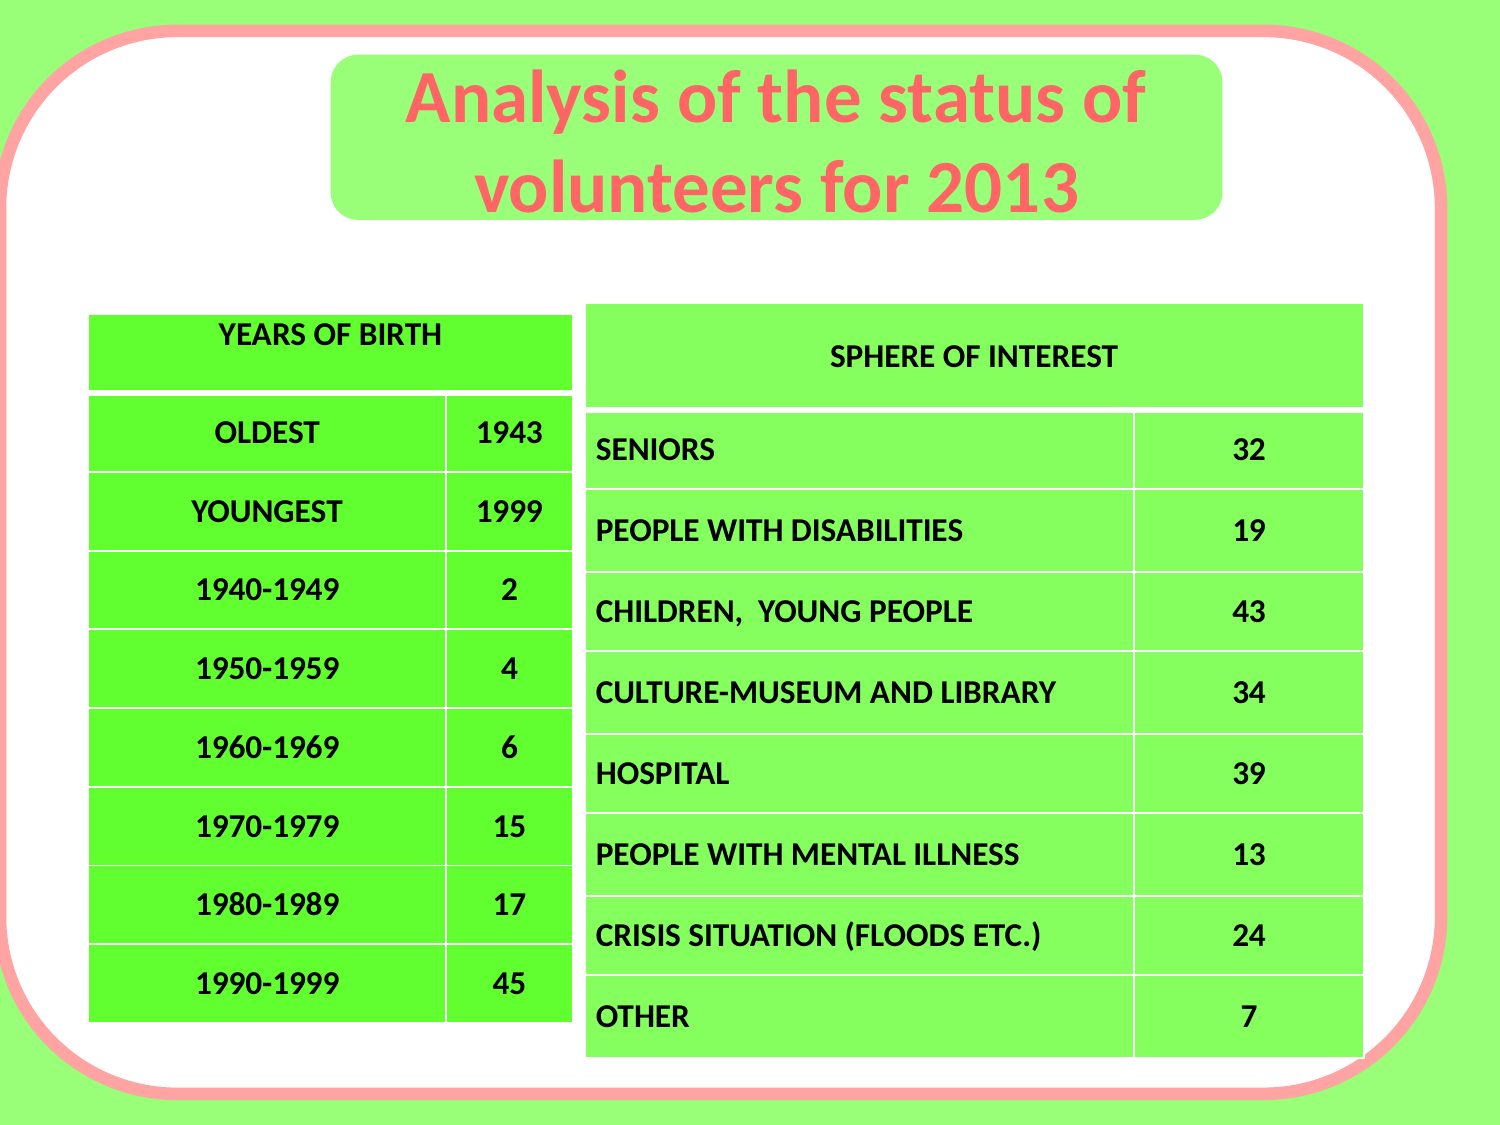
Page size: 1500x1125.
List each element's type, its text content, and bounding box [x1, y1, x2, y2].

table_cell 1990-1999 [89, 945, 445, 1022]
table_cell 45 [447, 945, 572, 1022]
table_cell 32 [1135, 413, 1363, 488]
table_cell 15 [447, 788, 572, 865]
text_box Analysis of the status of volunteers for 2013 [328, 52, 1225, 222]
table_cell 1943 [447, 396, 572, 471]
table_cell 24 [1135, 897, 1363, 974]
table_cell 13 [1135, 814, 1363, 895]
table_cell 1999 [447, 473, 572, 550]
table_cell 1970-1979 [89, 788, 445, 865]
text_box [0, 0, 1500, 1125]
table_cell HOSPITAL [586, 735, 1133, 812]
table_cell 34 [1135, 652, 1363, 733]
table_cell CHILDREN, YOUNG PEOPLE [586, 573, 1133, 650]
table_cell 7 [1135, 976, 1363, 1057]
text_box [0, 28, 1444, 1096]
table_cell OTHER [586, 976, 1133, 1057]
table_cell 43 [1135, 573, 1363, 650]
table_cell 2 [447, 552, 572, 628]
table_cell 19 [1135, 490, 1363, 571]
table_cell PEOPLE WITH DISABILITIES [586, 490, 1133, 571]
table_cell OLDEST [89, 396, 445, 471]
table_cell PEOPLE WITH MENTAL ILLNESS [586, 814, 1133, 895]
table_cell SENIORS [586, 413, 1133, 488]
table_cell 4 [447, 630, 572, 707]
table_cell 1950-1959 [89, 630, 445, 707]
table_cell 39 [1135, 735, 1363, 812]
table_cell CRISIS SITUATION (FLOODS ETC.) [586, 897, 1133, 974]
table_cell 6 [447, 709, 572, 786]
table_cell 17 [447, 866, 572, 943]
table_cell 1960-1969 [89, 709, 445, 786]
table_header YEARS OF BIRTH [89, 315, 572, 390]
table_header SPHERE OF INTEREST [586, 304, 1363, 407]
table_cell CULTURE-MUSEUM AND LIBRARY [586, 652, 1133, 733]
table_cell 1980-1989 [89, 866, 445, 943]
table_cell 1940-1949 [89, 552, 445, 628]
table_cell YOUNGEST [89, 473, 445, 550]
